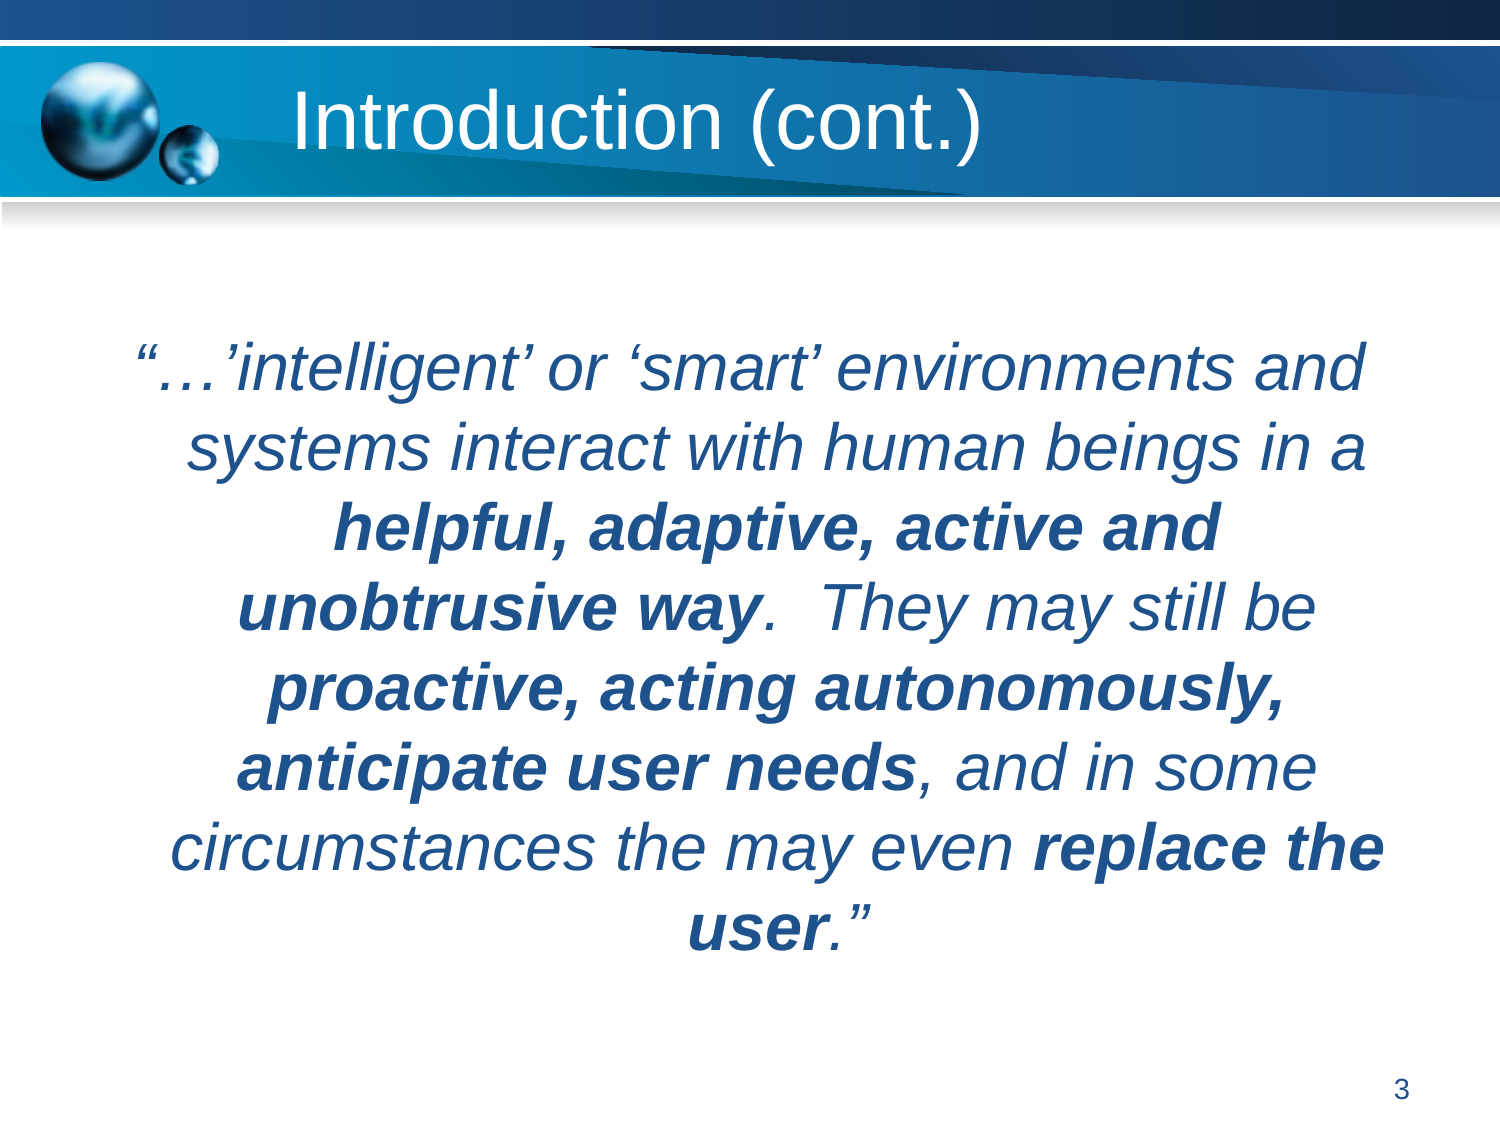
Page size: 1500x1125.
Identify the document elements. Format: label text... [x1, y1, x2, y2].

list “…’intelligent’ or ‘smart’ environments and systems interact with human beings in a helpful, adaptive, active and unobtrusive way. They may still be proactive, acting autonomously, anticipate user needs, and in some circumstances the may even replace the user.” [74, 237, 1426, 1050]
picture [42, 63, 159, 180]
slide_number 3 [1074, 1062, 1426, 1103]
picture [160, 126, 218, 184]
title Introduction (cont.) [274, 44, 1363, 188]
